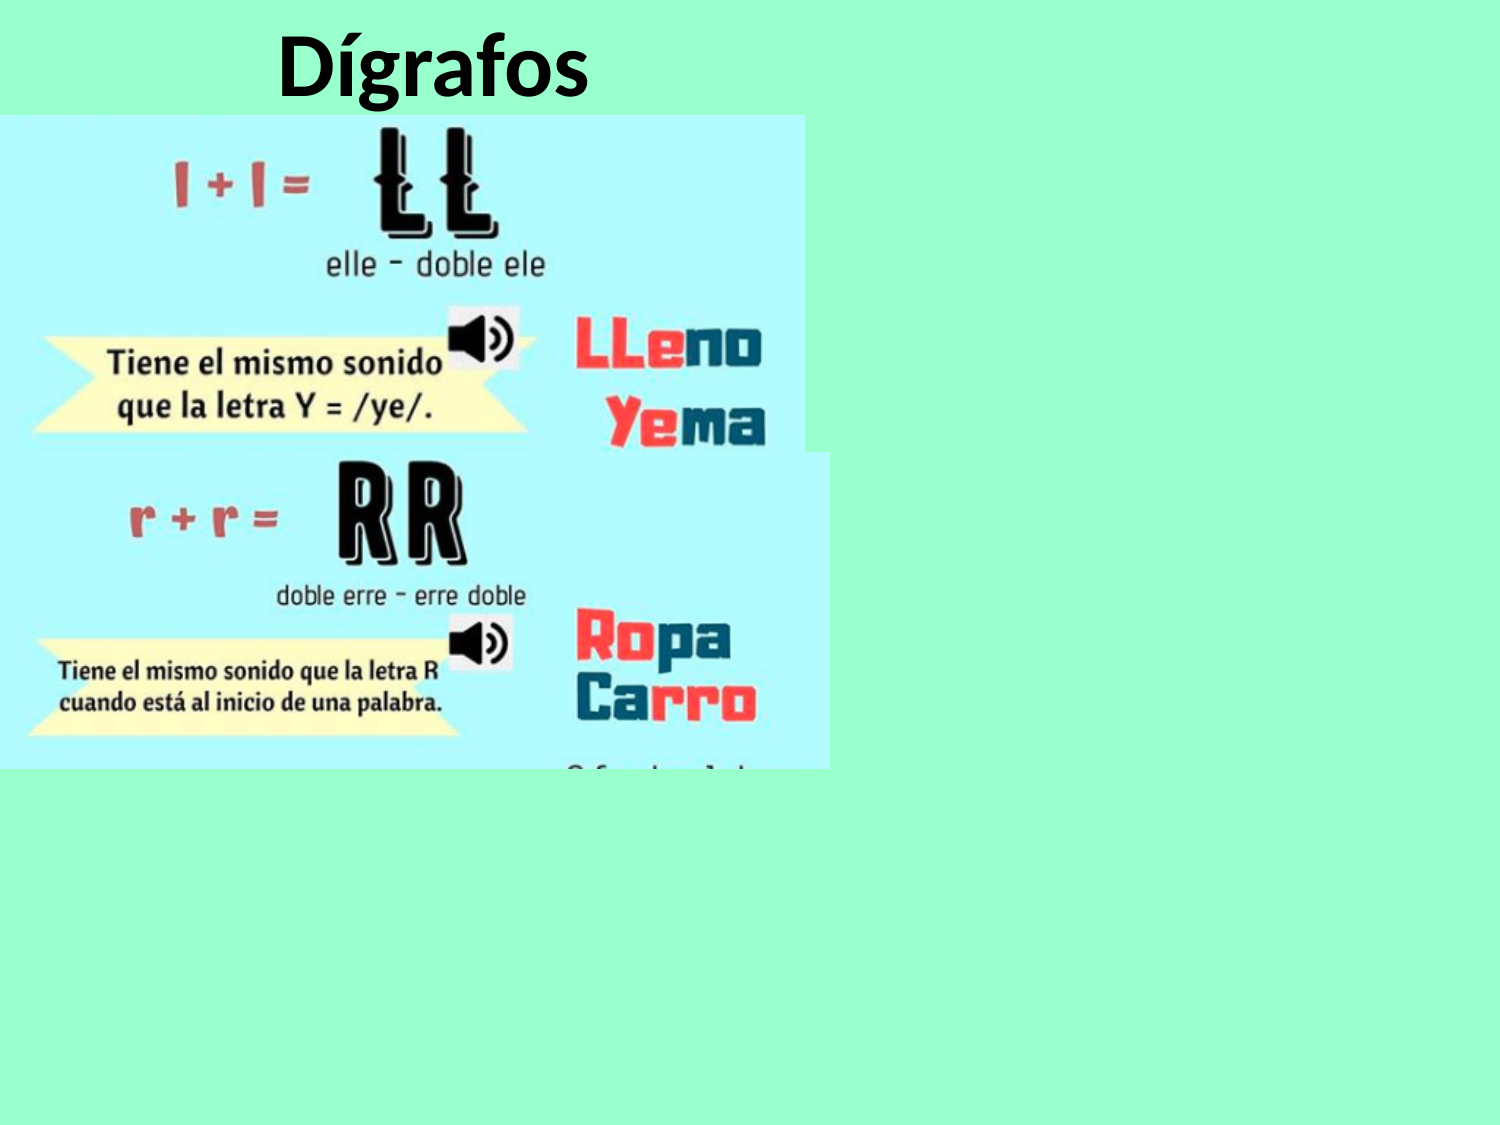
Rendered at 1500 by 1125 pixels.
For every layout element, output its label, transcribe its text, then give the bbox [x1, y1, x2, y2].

picture [0, 115, 830, 770]
title Dígrafos [0, 0, 1109, 154]
